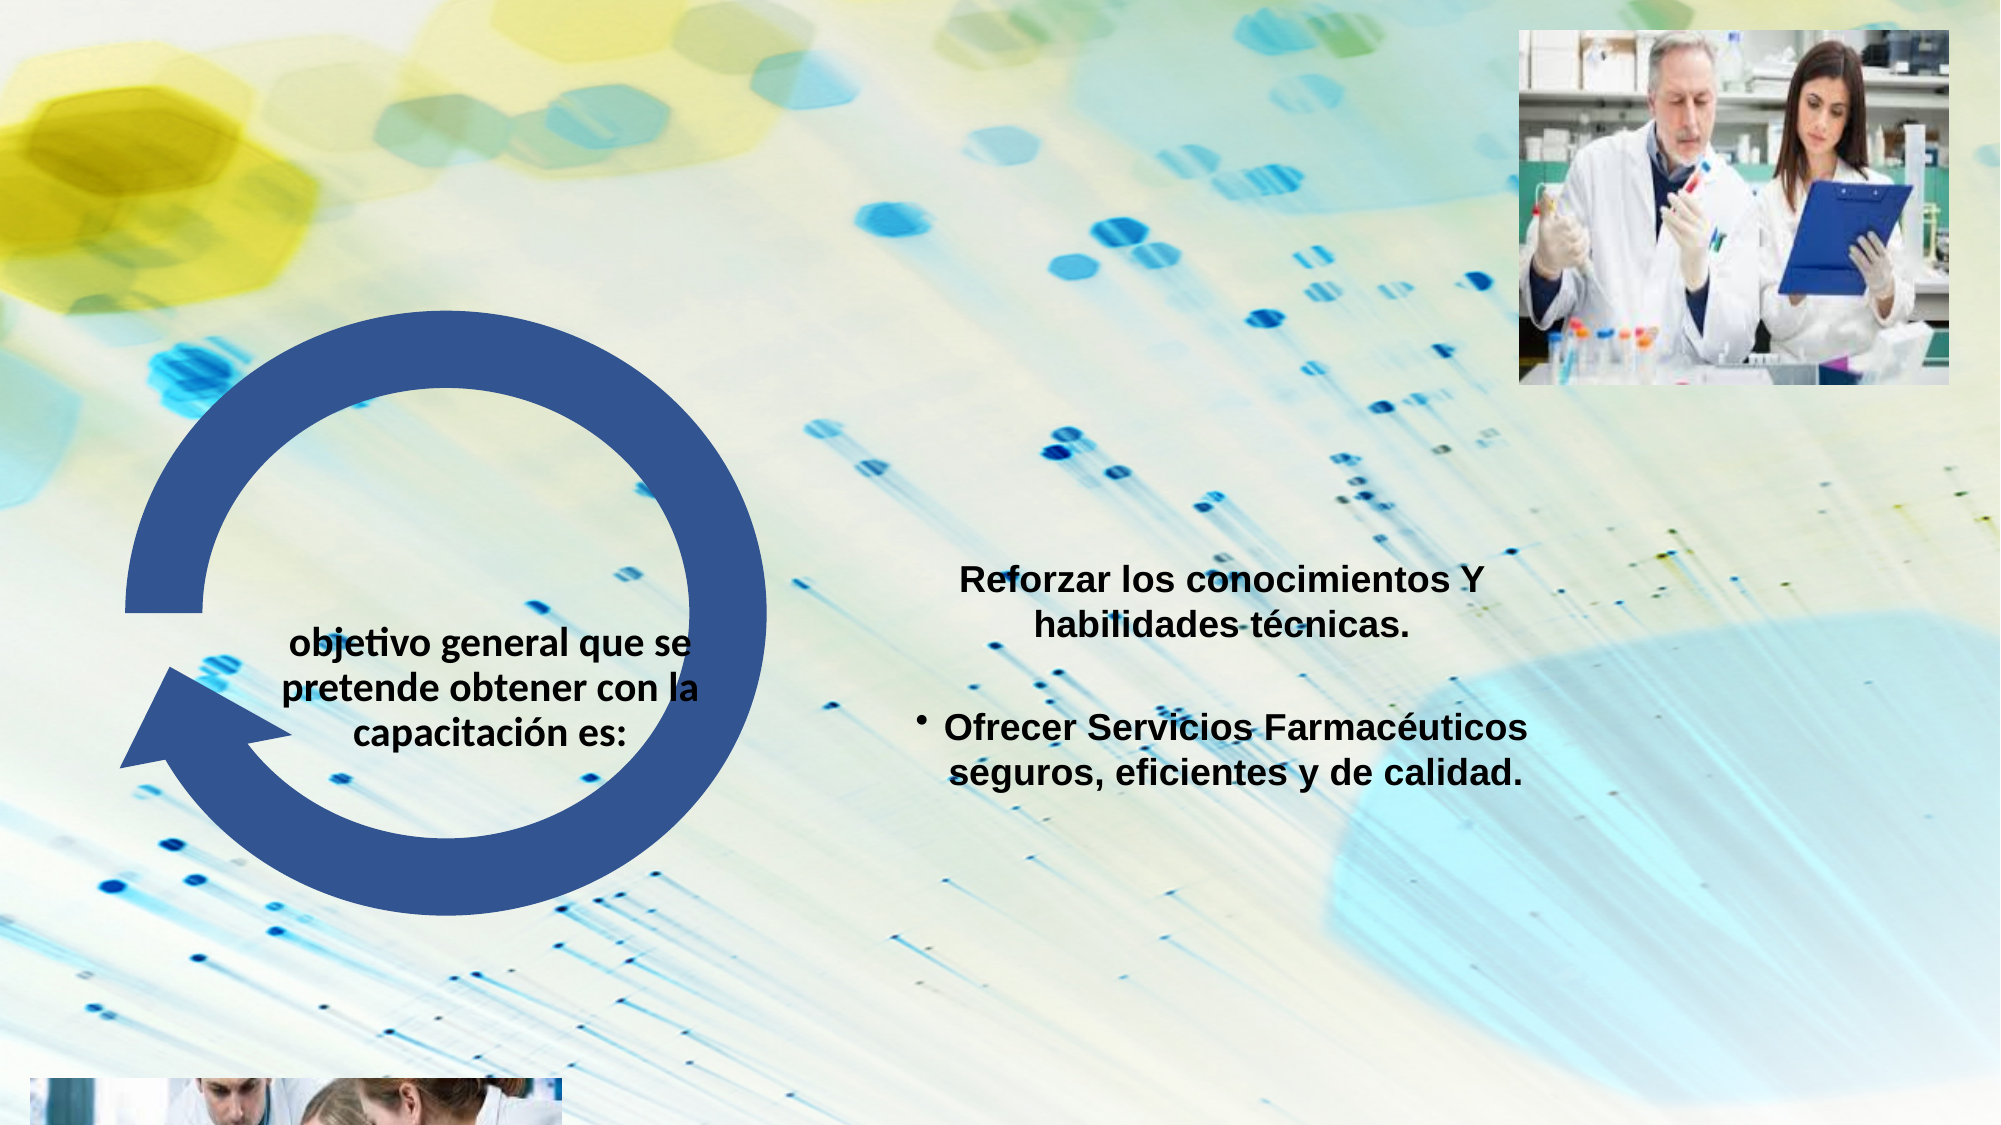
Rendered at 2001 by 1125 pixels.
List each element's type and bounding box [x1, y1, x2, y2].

picture [0, 0, 2000, 1125]
text_box [86, 78, 1626, 1125]
